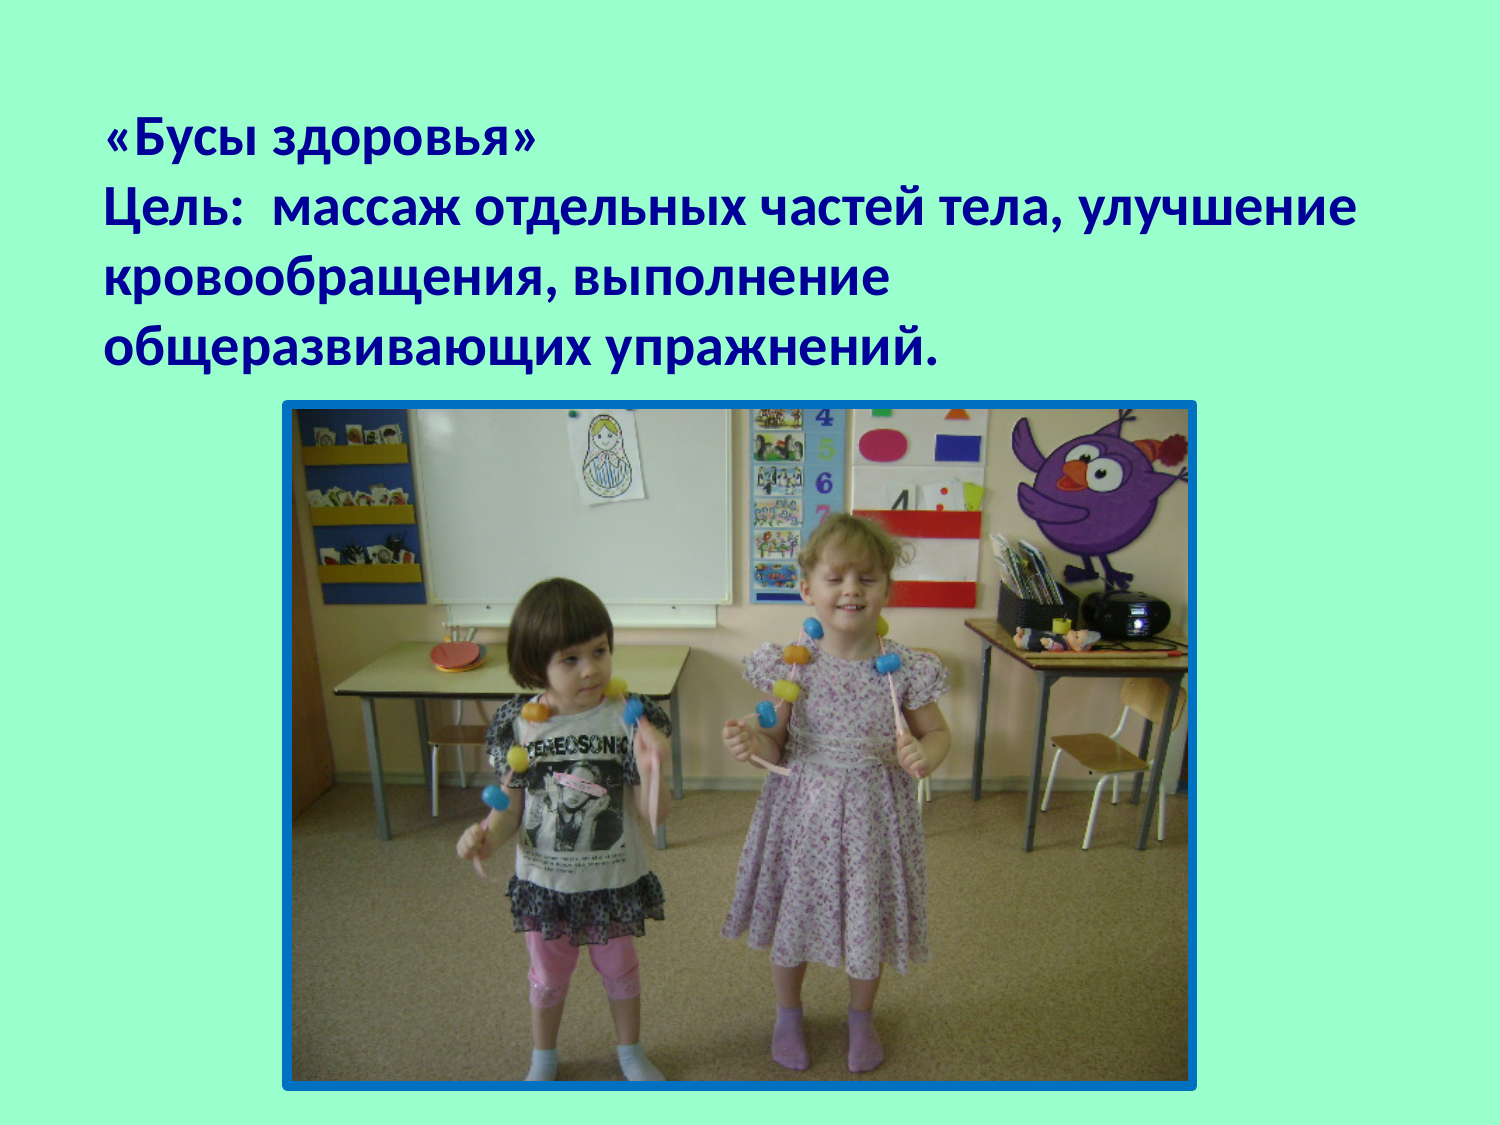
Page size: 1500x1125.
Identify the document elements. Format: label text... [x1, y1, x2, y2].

picture [291, 408, 1189, 1082]
text_box «Бусы здоровья» Цель: массаж отдельных частей тела, улучшение кровообращения, выполнение общеразвивающих упражнений. [88, 89, 1400, 385]
